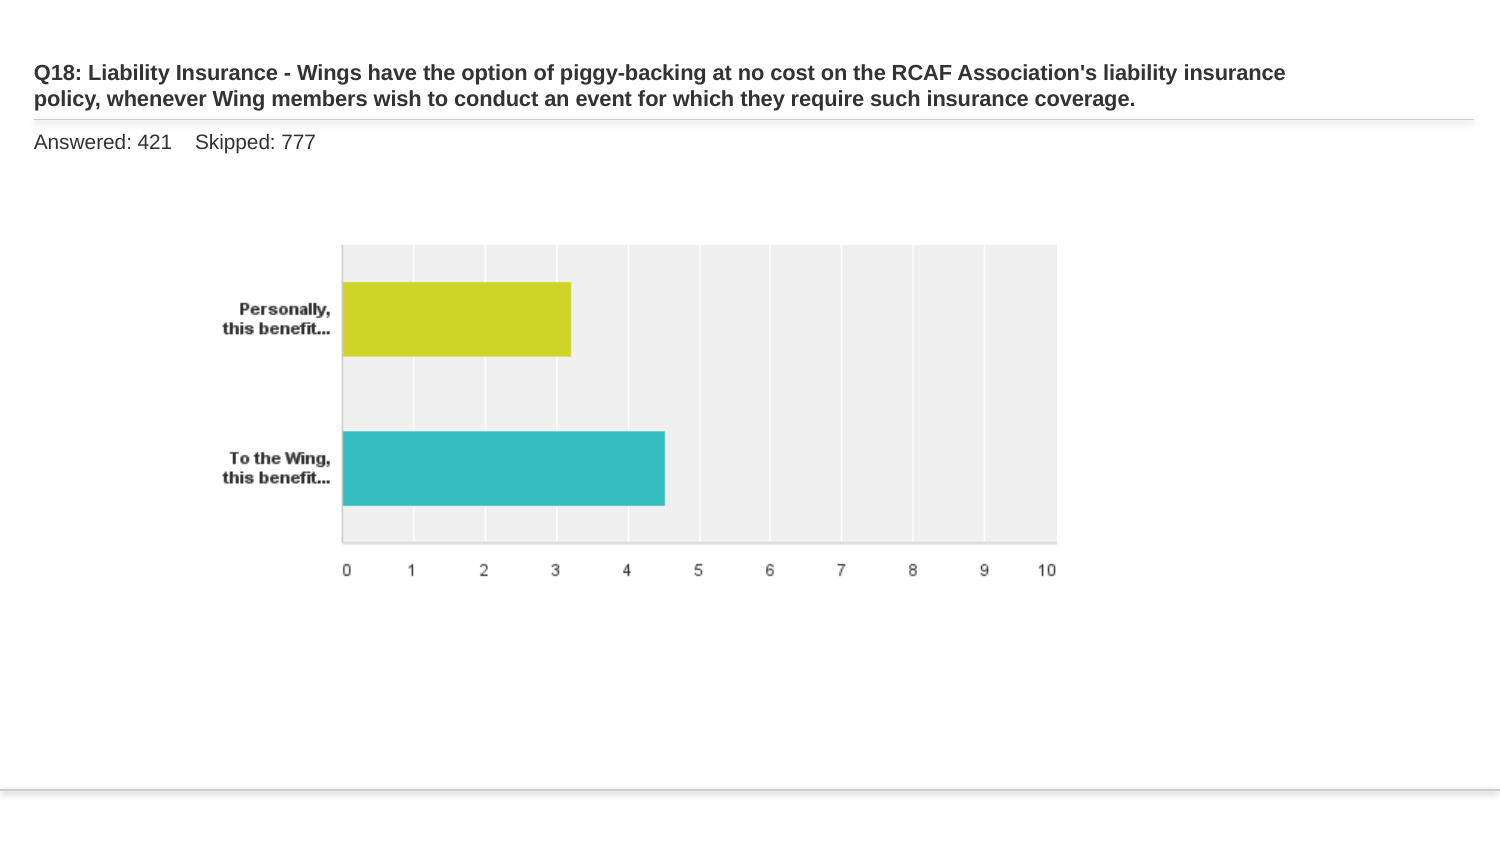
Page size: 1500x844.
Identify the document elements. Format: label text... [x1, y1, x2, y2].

picture [171, 245, 1057, 618]
list Answered: 421 Skipped: 777 [18, 120, 894, 162]
title Q18: Liability Insurance - Wings have the option of piggy-backing at no cost on the RCAF Association's liability insurance policy, whenever Wing members wish to conduct an event for which they require such insurance coverage. [18, 54, 1369, 119]
